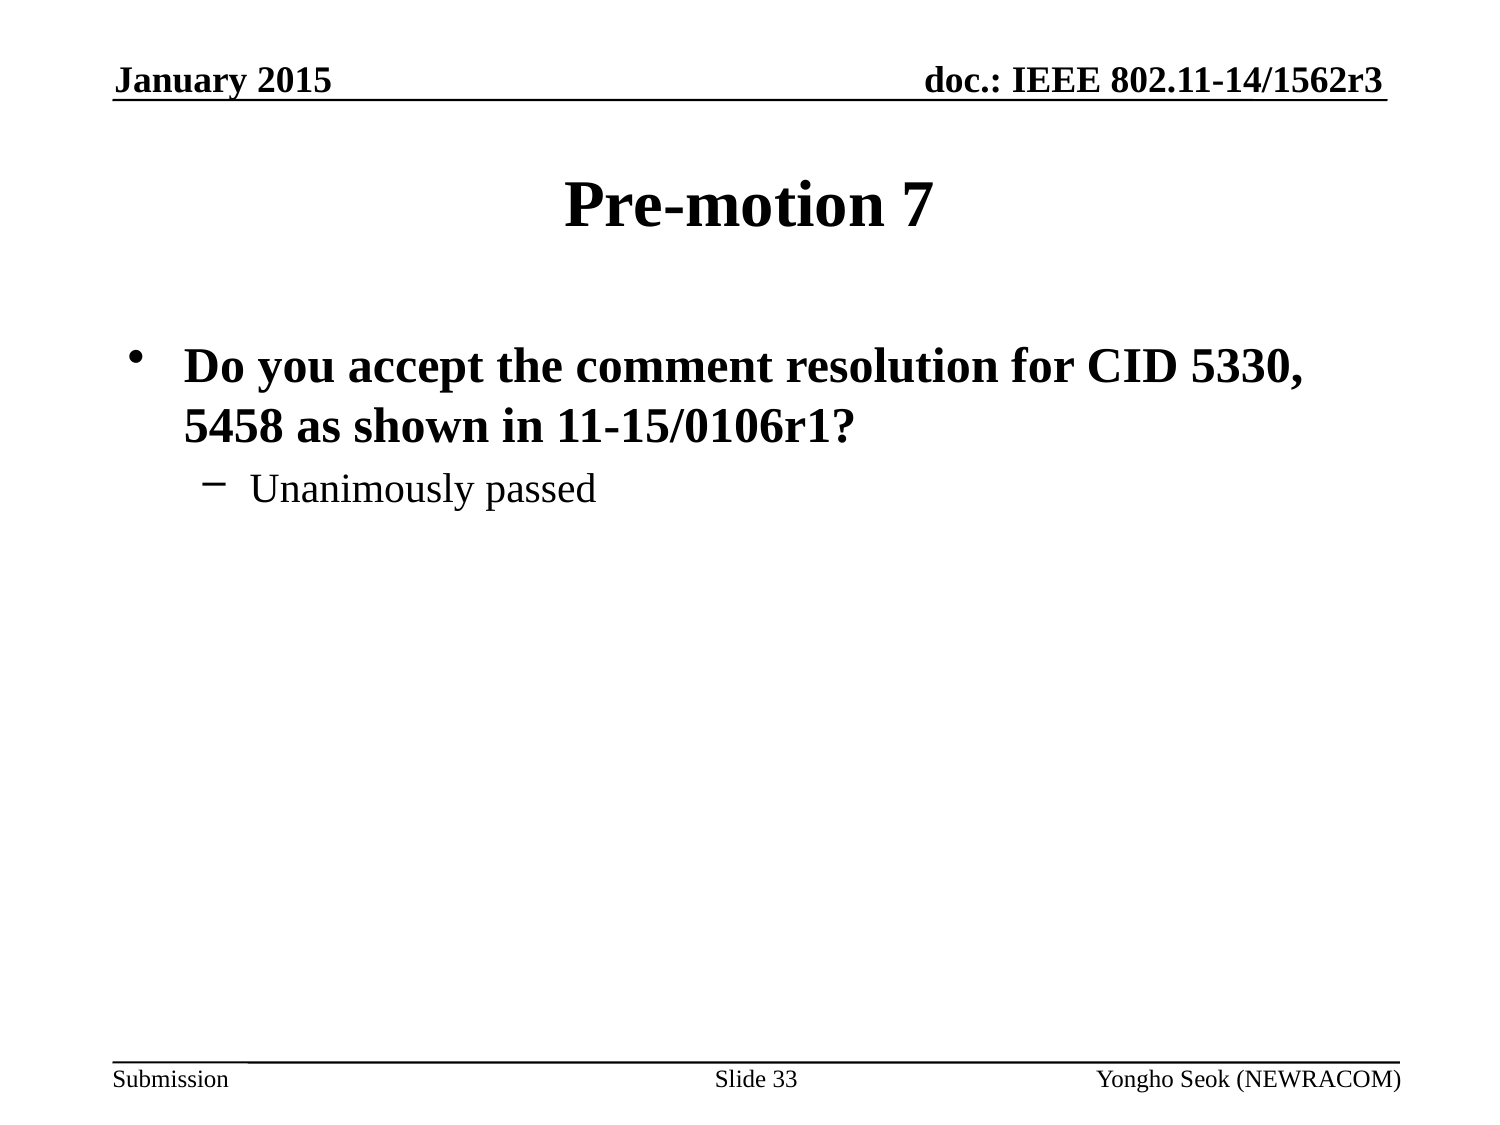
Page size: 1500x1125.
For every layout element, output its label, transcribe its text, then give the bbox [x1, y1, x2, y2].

title Pre-motion 7 [112, 112, 1388, 288]
footer Yongho Seok (NEWRACOM) [1088, 1061, 1402, 1093]
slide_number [114, 54, 335, 101]
list Do you accept the comment resolution for CID 5330, 5458 as shown in 11-15/0106r1? Unanimously passed [112, 324, 1388, 1001]
slide_number Slide 33 [712, 1061, 800, 1093]
